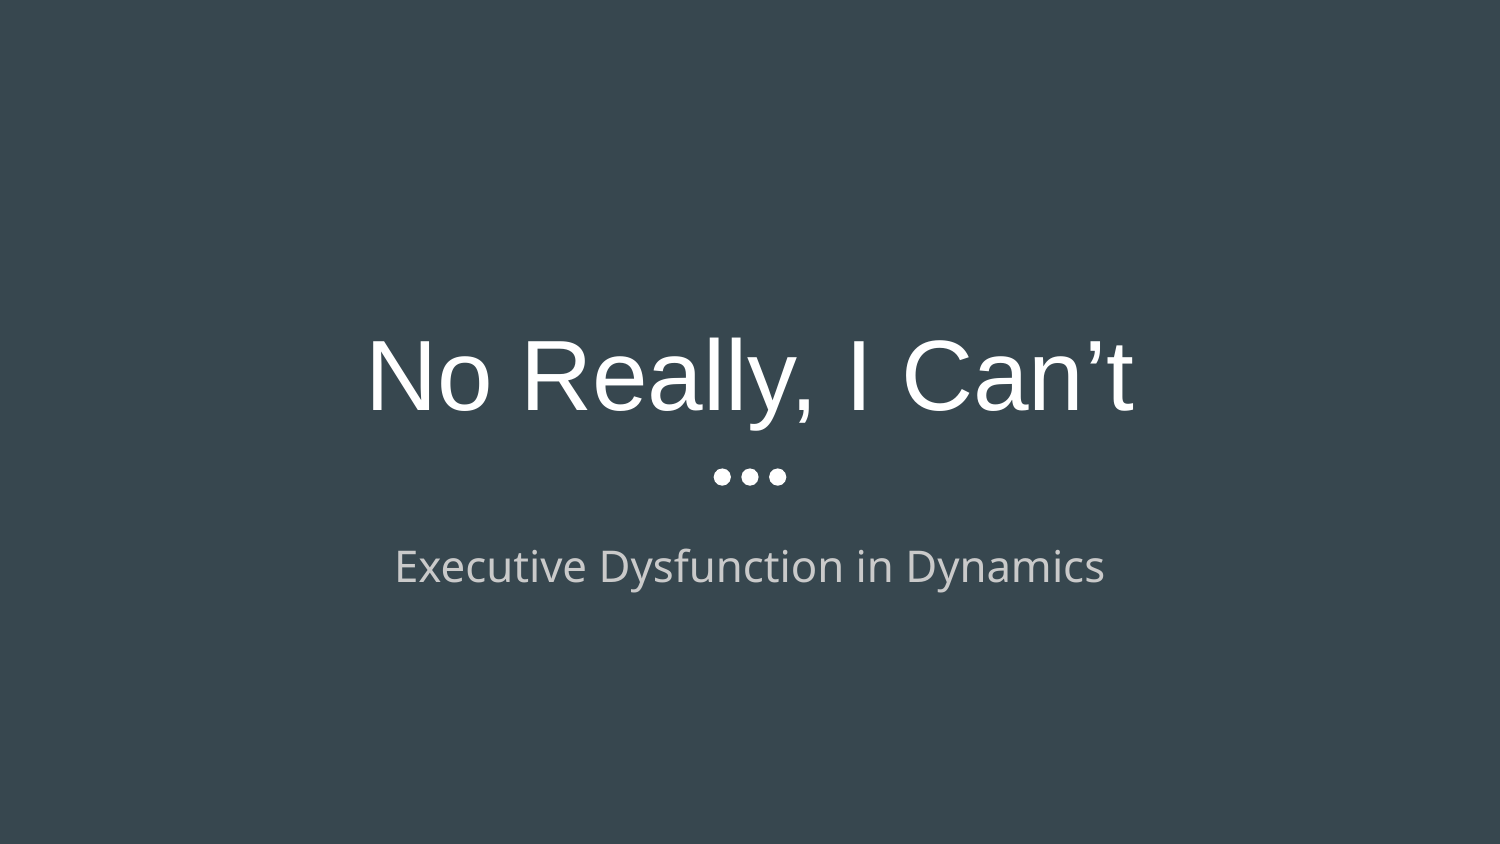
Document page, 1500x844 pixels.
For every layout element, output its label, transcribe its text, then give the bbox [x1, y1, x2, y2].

title No Really, I Can’t [110, 162, 1390, 447]
subtitle Executive Dysfunction in Dynamics [110, 520, 1390, 651]
